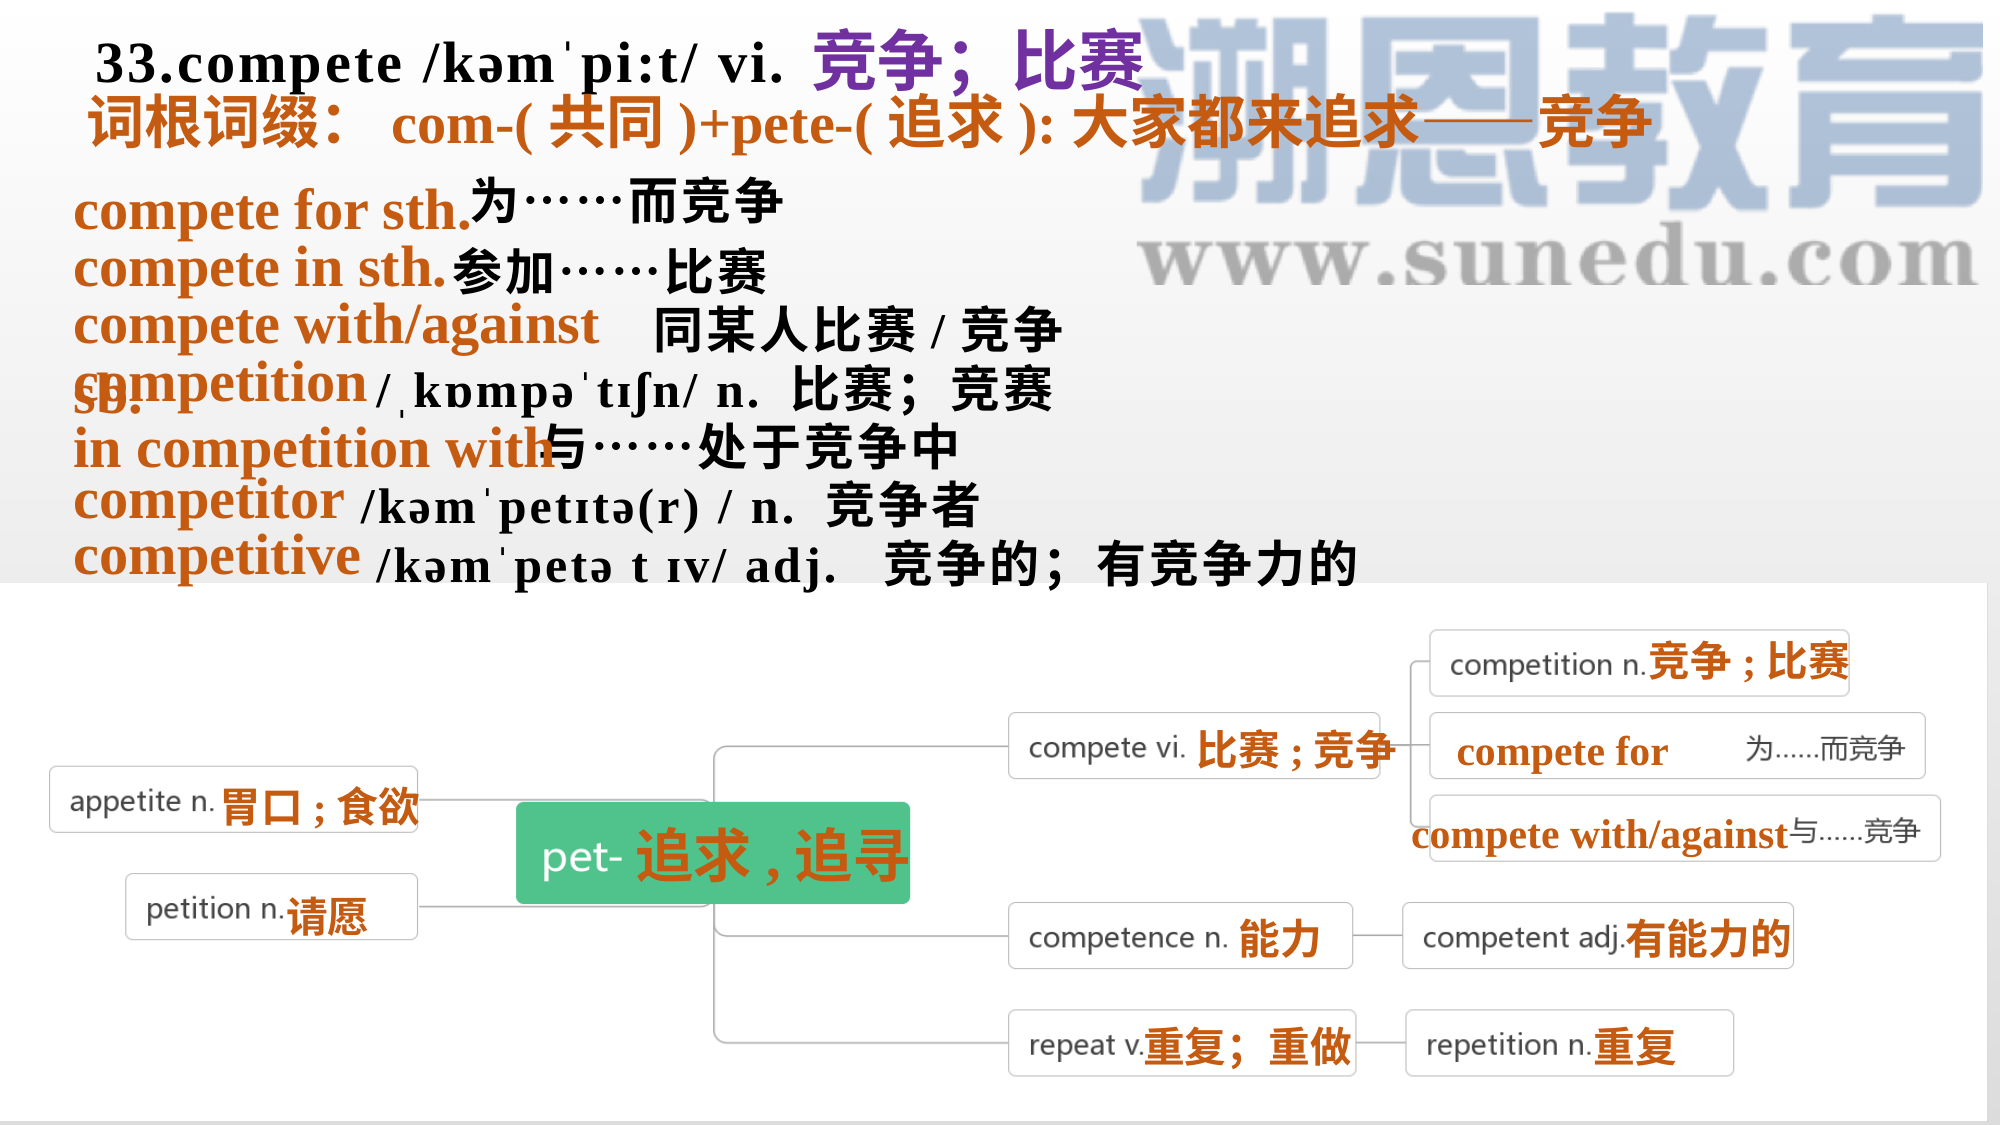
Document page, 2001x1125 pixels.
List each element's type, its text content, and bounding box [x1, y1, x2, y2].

list 33.compete /kəmˈpi:t/ vi. 为……而竞争 参加……比赛 同某人比赛/竞争 /ˌkɒmpəˈtɪʃn/ n. 比赛；竞赛 与……处于竞争中 /kəmˈpetɪtə(r) / n. 竞争者 /kəmˈpetə t ɪv/ adj. 竞争的；有竞争力的 [78, 35, 796, 78]
text_box competitive [58, 508, 380, 583]
list 33.compete /kəmˈpi:t/ vi. 为……而竞争 参加……比赛 同某人比赛/竞争 /ˌkɒmpəˈtɪʃn/ n. 比赛；竞赛 与……处于竞争中 /kəmˈpetɪtə(r) / n. 竞争者 /kəmˈpetə t ɪv/ adj. 竞争的；有竞争力的 [380, 35, 1972, 583]
text_box in competition with [58, 402, 592, 487]
picture [1134, 10, 1983, 285]
text_box competition [58, 335, 411, 402]
picture [0, 583, 2000, 1125]
text_box competitor [58, 453, 380, 508]
text_box 词根词缀：com-(共同)+pete-(追求):大家都来追求——竞争 [71, 78, 1900, 163]
text_box compete with/against sb. [58, 278, 697, 433]
text_box 竞争；比赛 [796, 11, 1175, 78]
text_box compete for sth. [58, 163, 537, 221]
text_box compete in sth. [58, 221, 537, 278]
